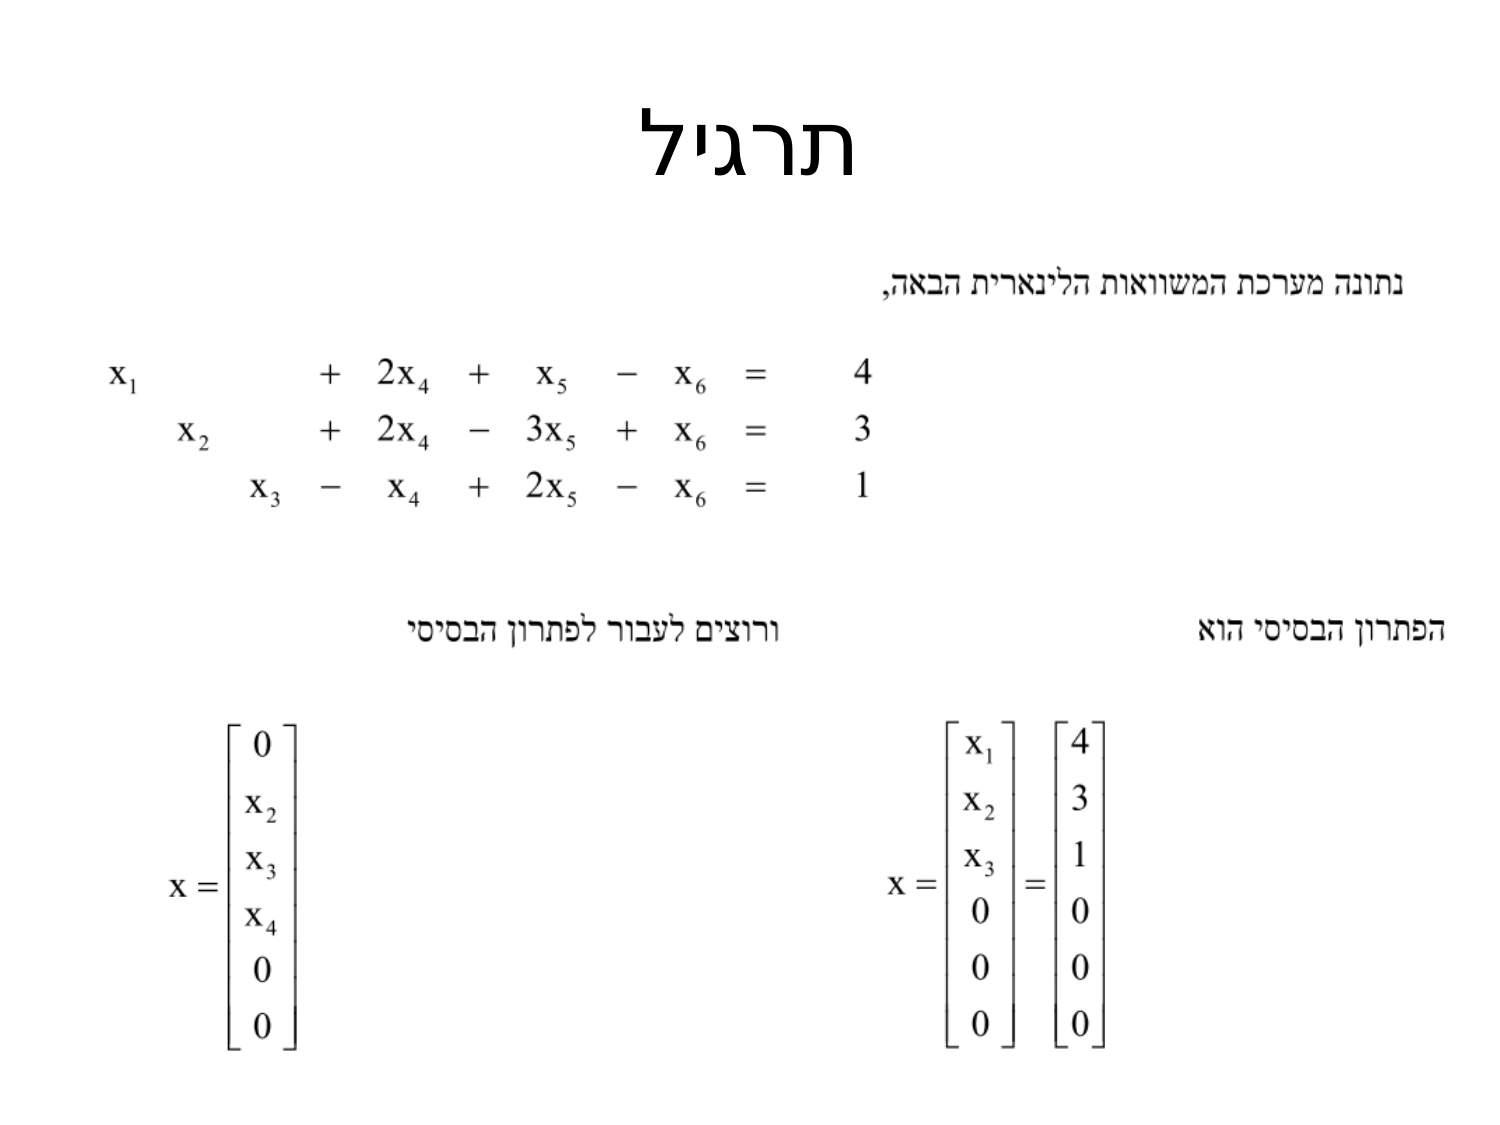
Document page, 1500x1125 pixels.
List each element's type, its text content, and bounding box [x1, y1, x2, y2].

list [88, 255, 1411, 517]
picture [159, 703, 311, 1063]
title תרגיל [75, 45, 1425, 233]
picture [407, 609, 784, 657]
picture [879, 703, 1120, 1060]
picture [1198, 609, 1447, 652]
